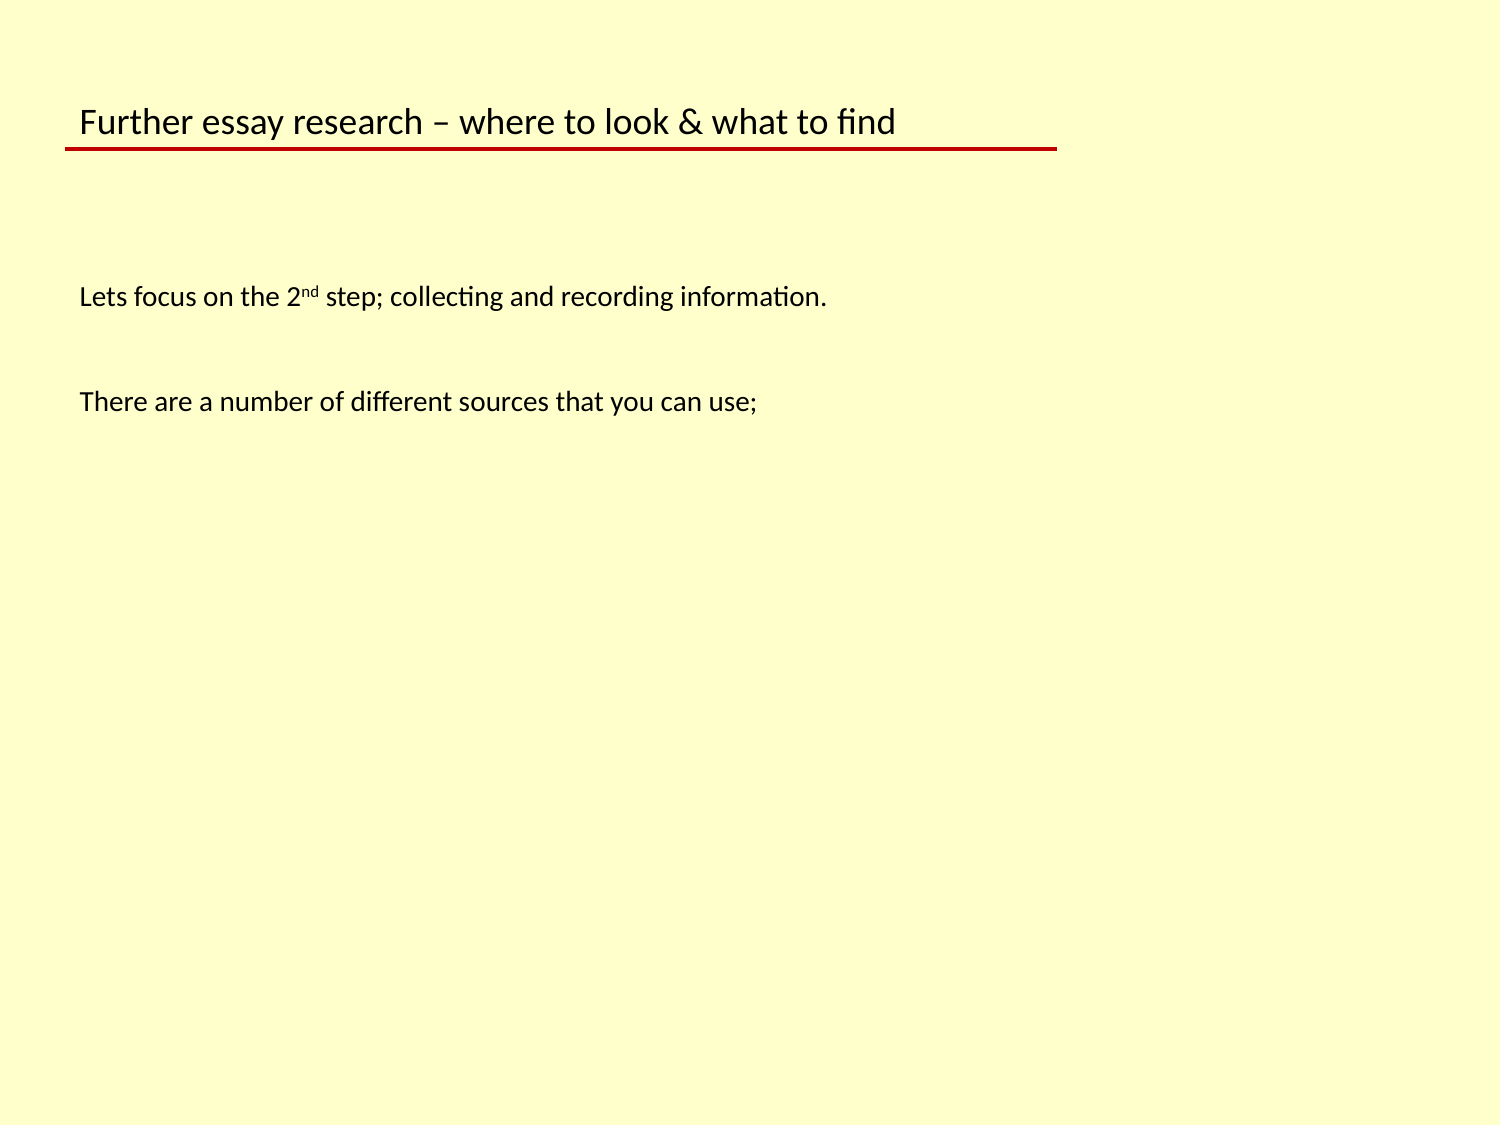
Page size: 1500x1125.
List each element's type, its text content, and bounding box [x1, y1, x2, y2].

text_box Further essay research – where to look & what to find Lets focus on the 2nd step; collecting and recording information. There are a number of different sources that you can use; [64, 89, 1176, 460]
